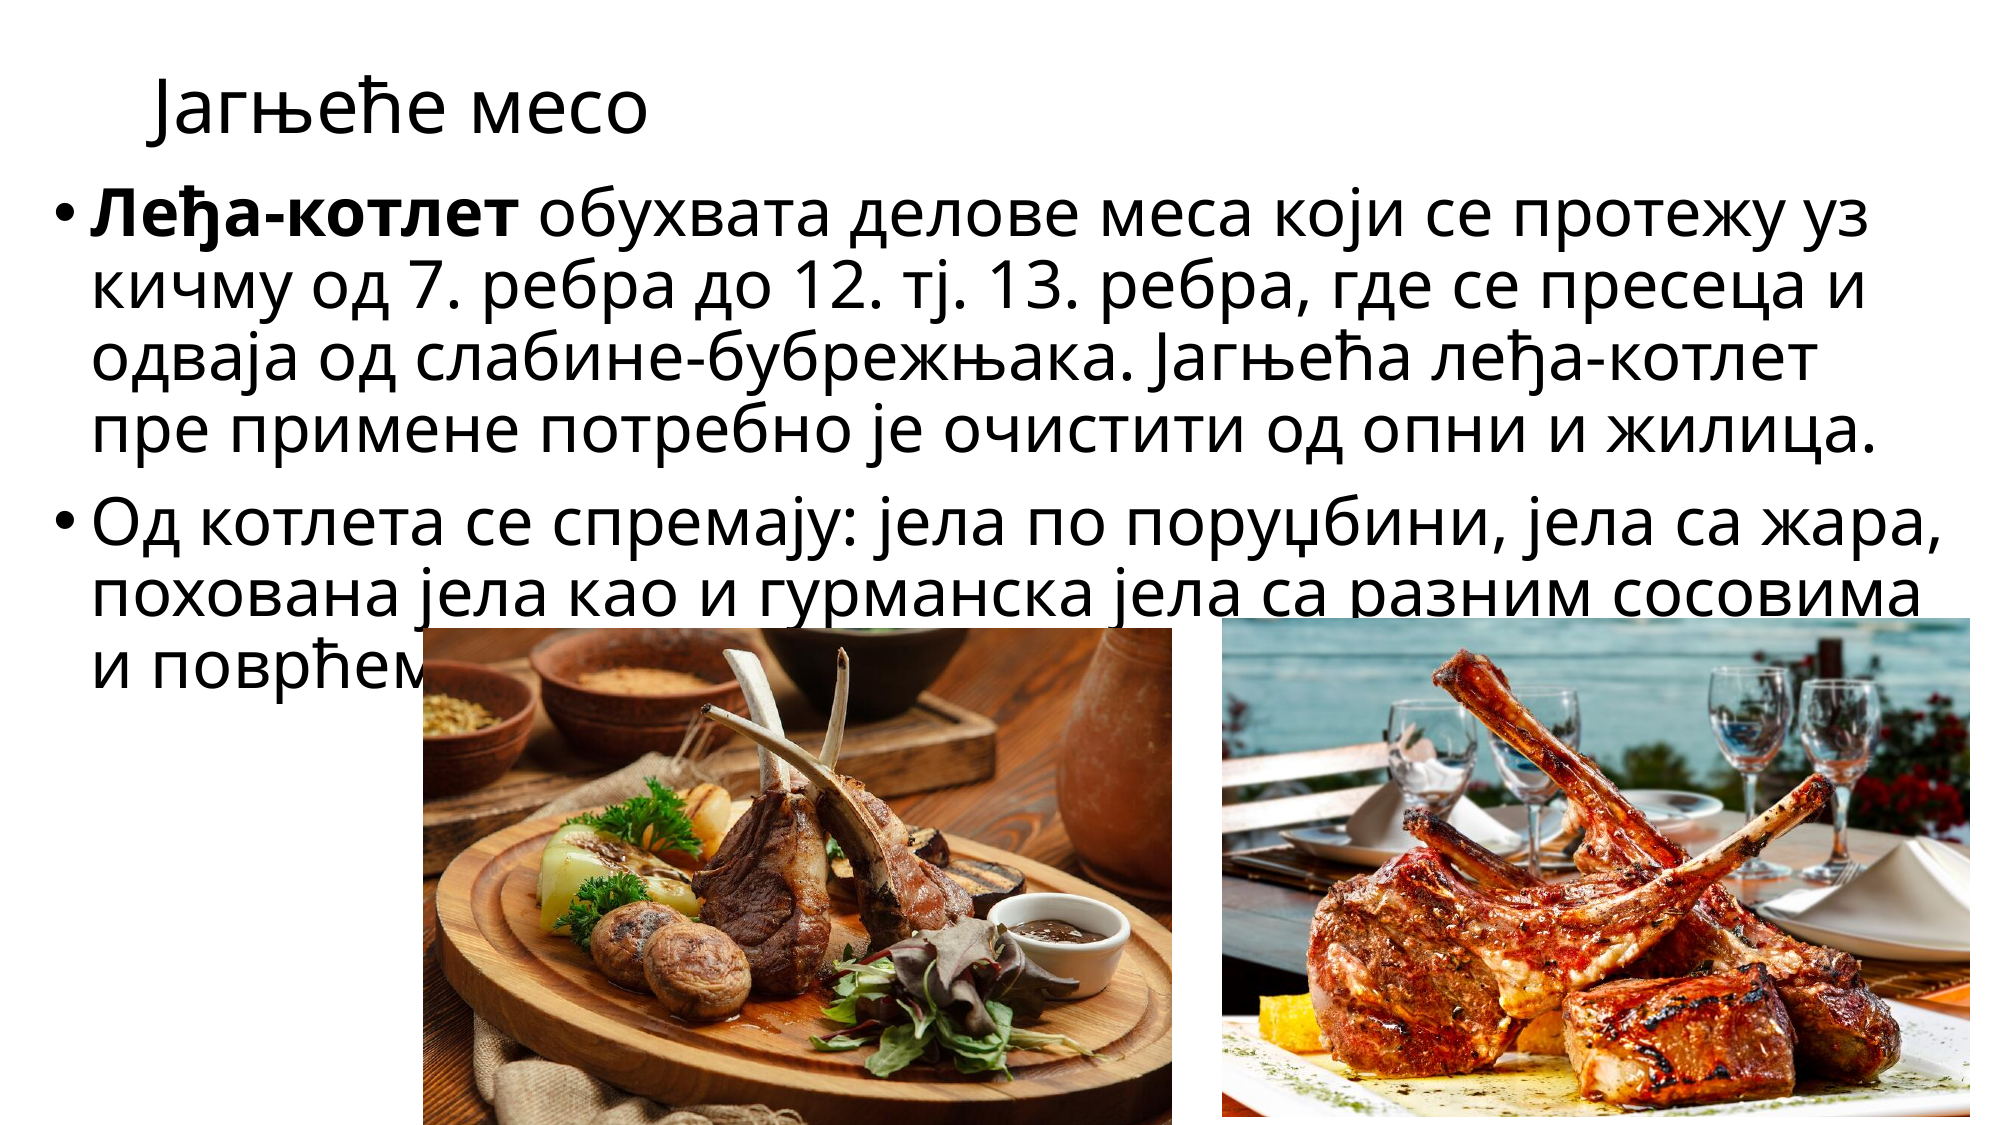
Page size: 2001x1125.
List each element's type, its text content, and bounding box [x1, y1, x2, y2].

picture [423, 628, 1172, 1125]
picture [1222, 618, 1970, 1117]
list Леђа-котлет обухвата делове меса који се протежу уз кичму од 7. ребра до 12. тј. 13. ребра, где се пресеца и одваја од слабине-бубрежњака. Јагњећа леђа-котлет пре примене потребно је очистити од опни и жилица. Од котлета се спремају: јела по поруџбини, јела са жара, похована јела као и гурманска јела са разним сосовима и поврћем. [38, 171, 1970, 1115]
title Јагњеће месо [137, 59, 1863, 158]
